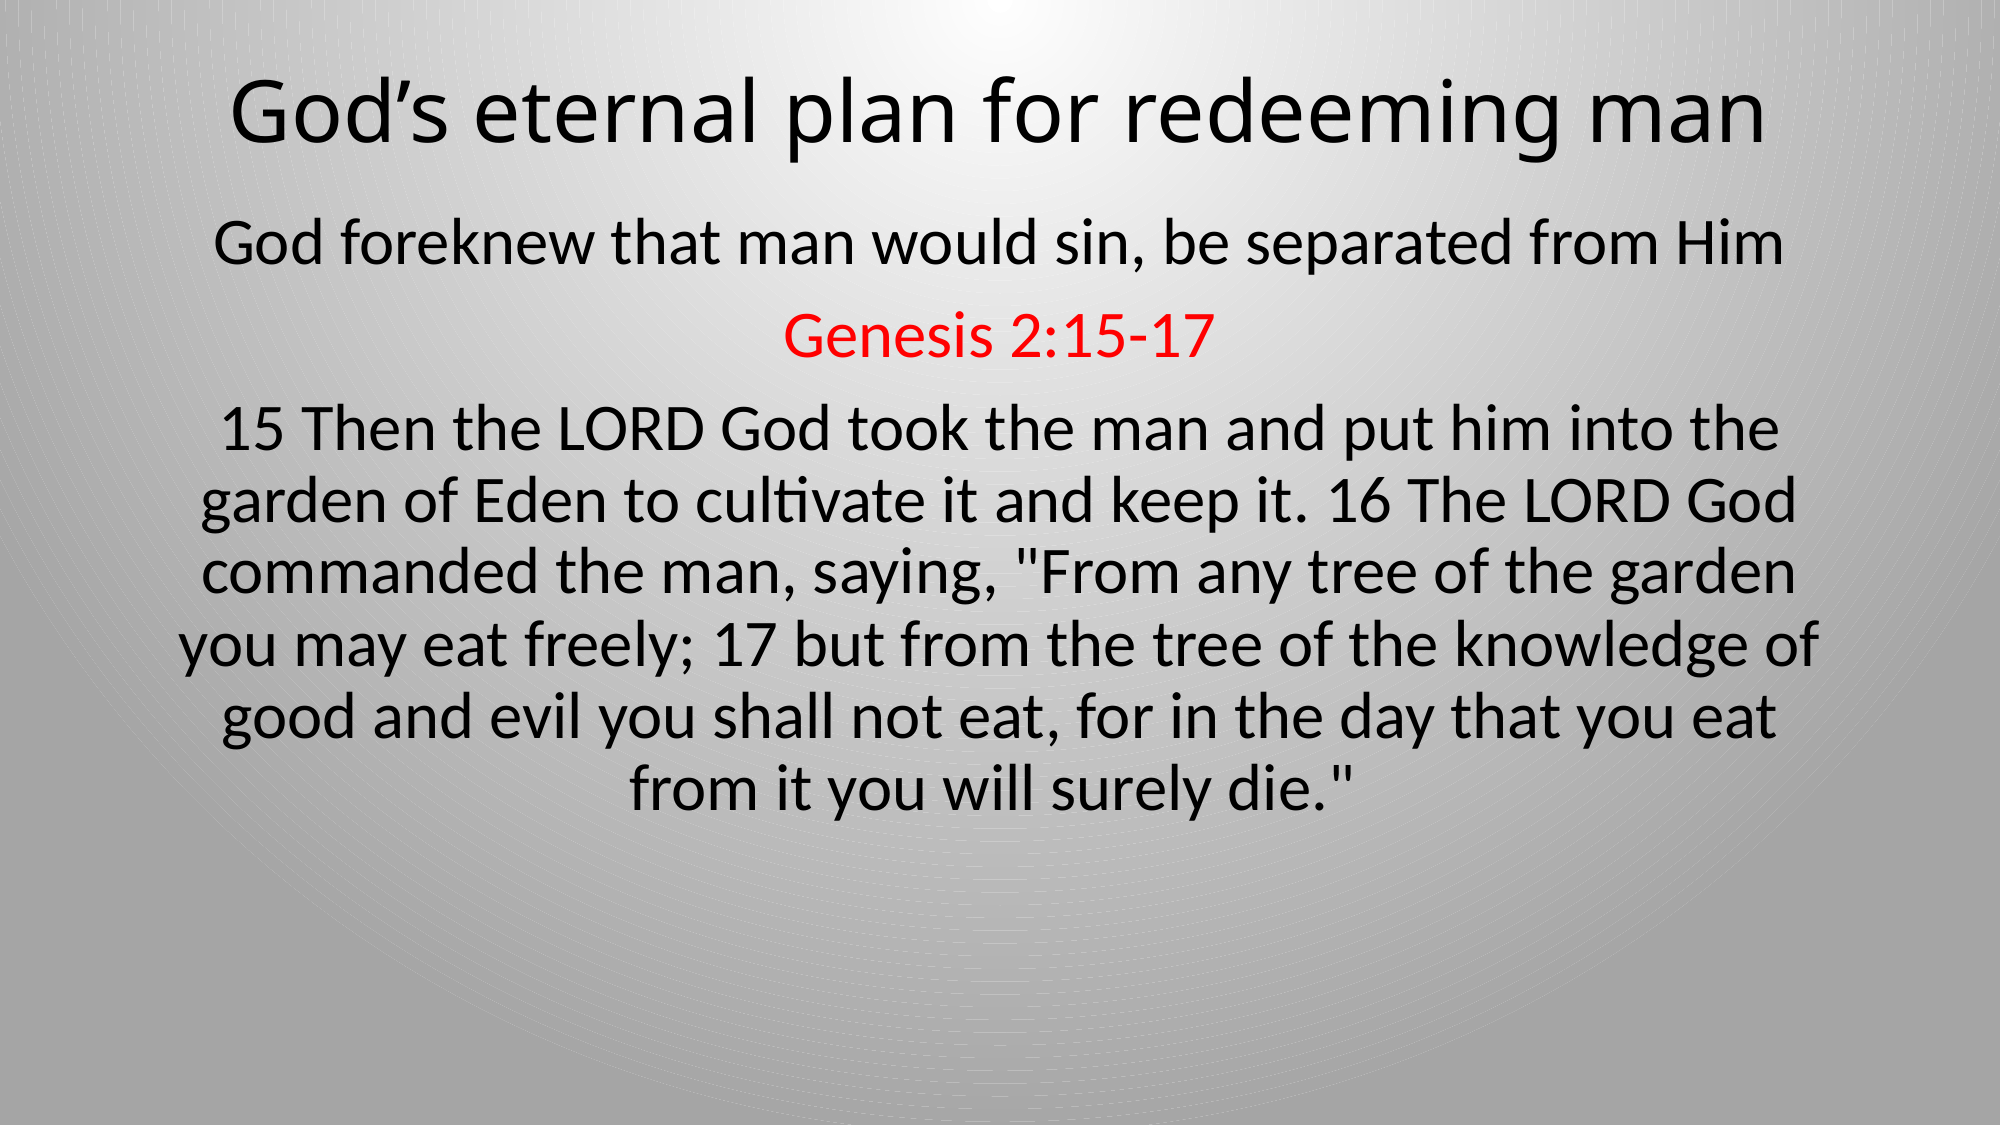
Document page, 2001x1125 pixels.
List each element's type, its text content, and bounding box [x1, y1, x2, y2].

list God foreknew that man would sin, be separated from Him Genesis 2:15-17 15 Then the LORD God took the man and put him into the garden of Eden to cultivate it and keep it. 16 The LORD God commanded the man, saying, "From any tree of the garden you may eat freely; 17 but from the tree of the knowledge of good and evil you shall not eat, for in the day that you eat from it you will surely die." [137, 199, 1863, 1125]
title God’s eternal plan for redeeming man [137, 59, 1863, 169]
